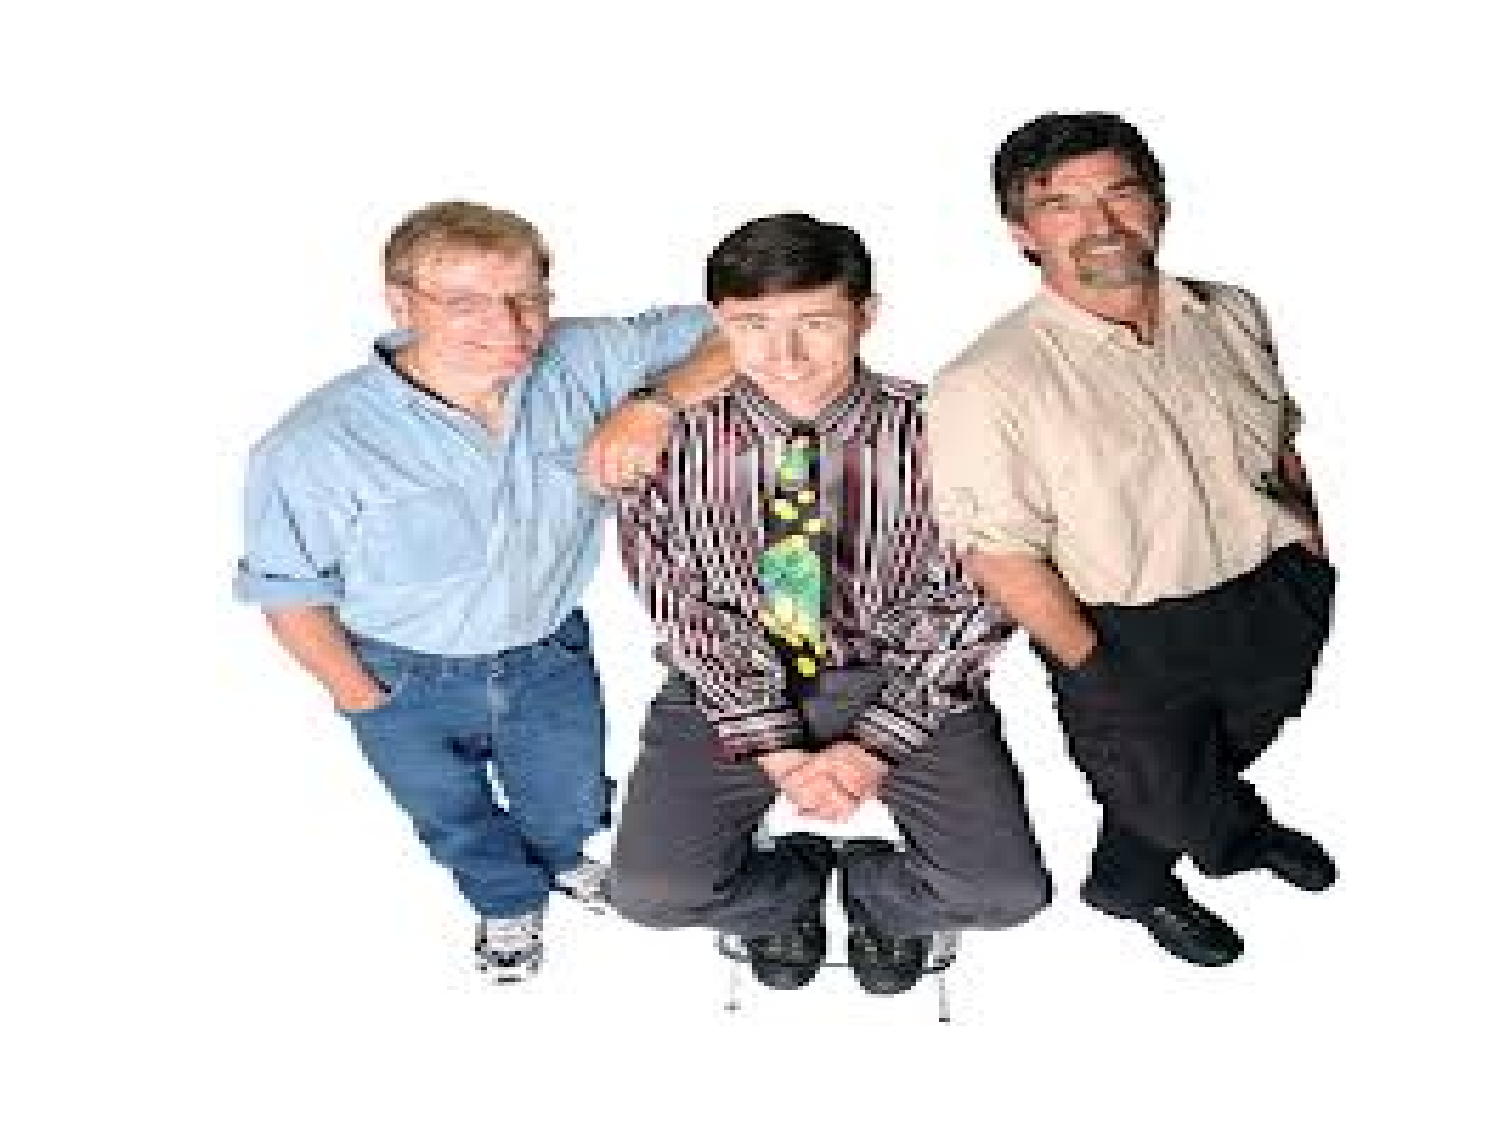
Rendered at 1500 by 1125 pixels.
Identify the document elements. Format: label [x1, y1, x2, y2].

picture [216, 76, 1352, 1070]
